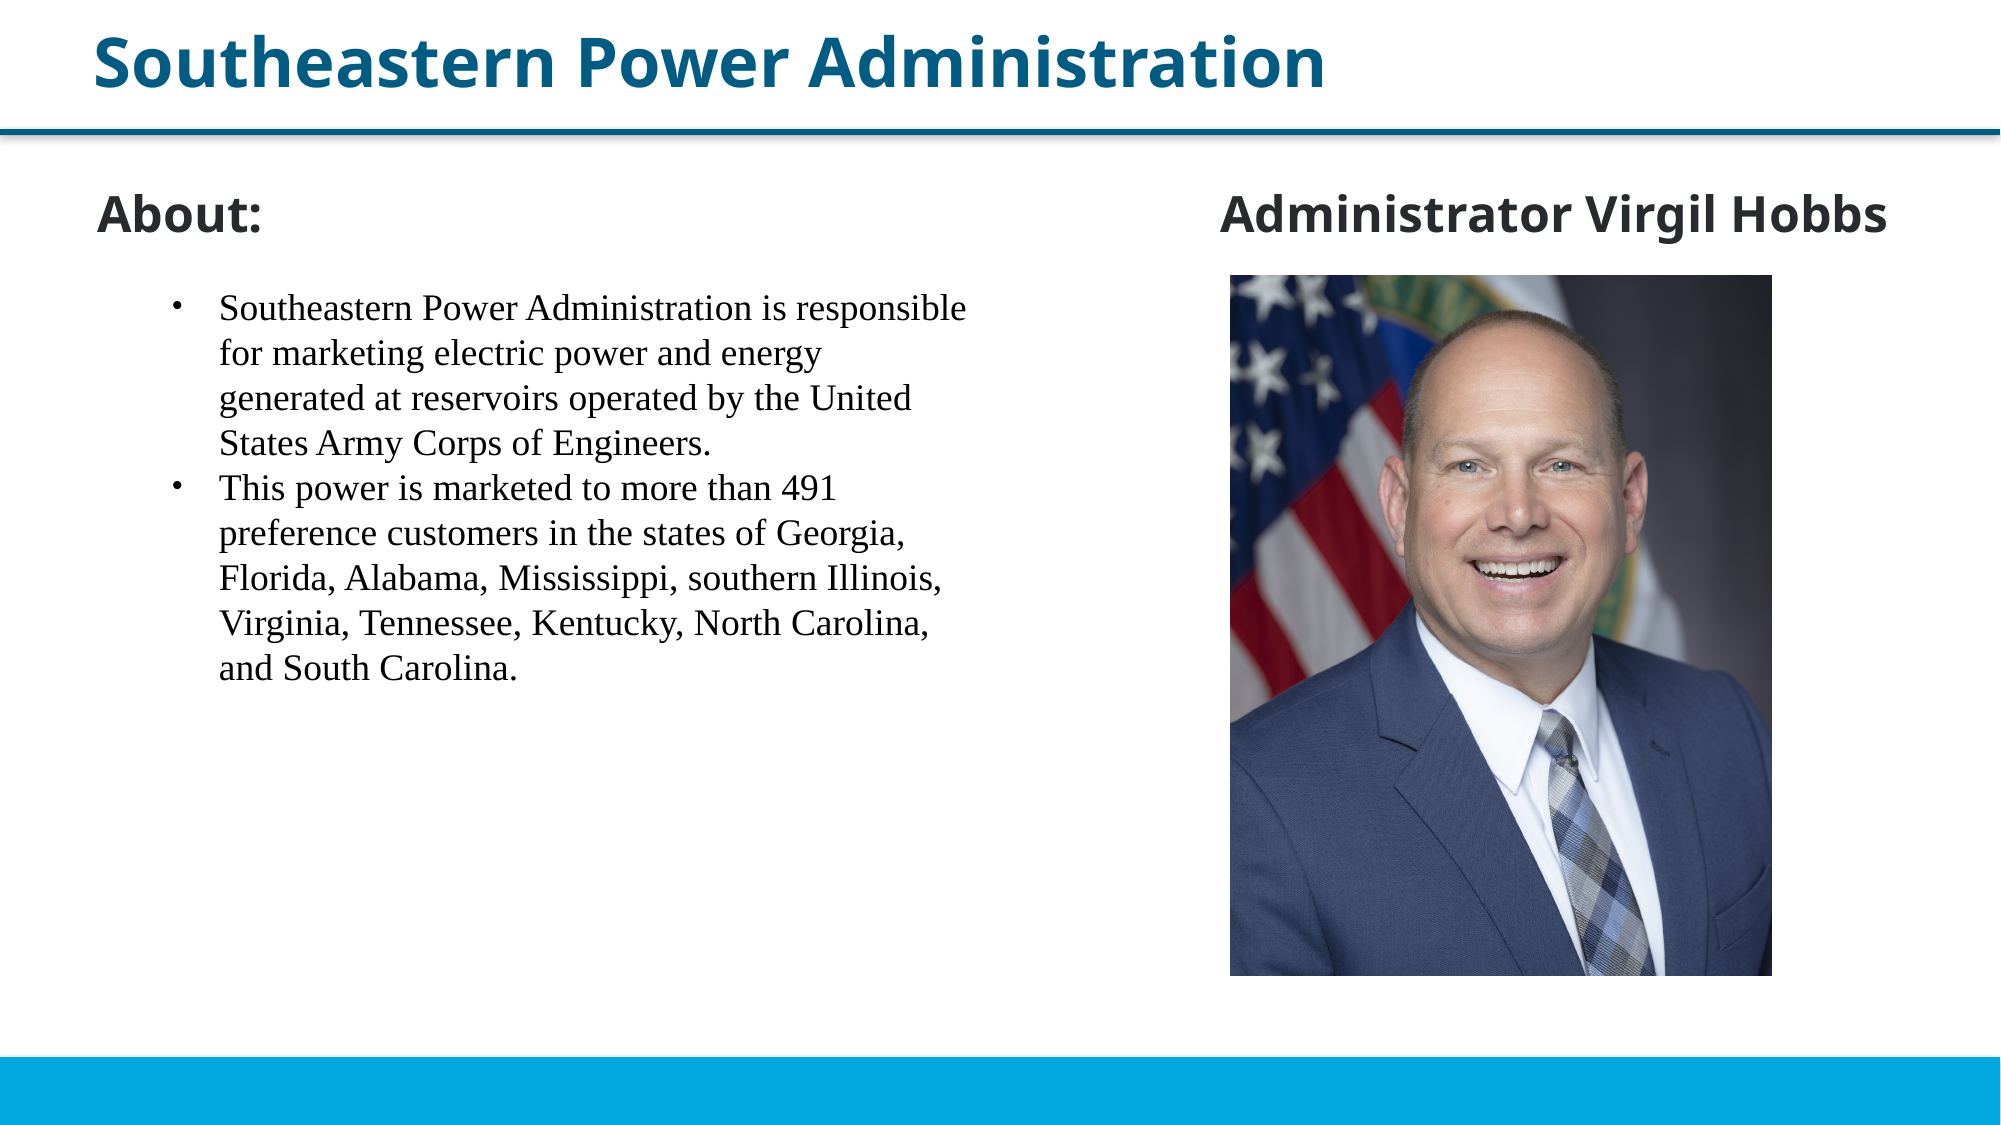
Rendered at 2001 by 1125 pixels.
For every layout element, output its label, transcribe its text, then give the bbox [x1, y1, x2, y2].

title Southeastern Power Administration [78, 0, 1988, 128]
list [1230, 274, 1772, 976]
list Southeastern Power Administration is responsible for marketing electric power and energy generated at reservoirs operated by the United States Army Corps of Engineers. This power is marketed to more than 491 preference customers in the states of Georgia, Florida, Alabama, Mississippi, southern Illinois, Virginia, Tennessee, Kentucky, North Carolina, and South Carolina. [82, 275, 986, 976]
list Administrator Virgil Hobbs [1036, 175, 1966, 251]
list About: [82, 175, 984, 251]
